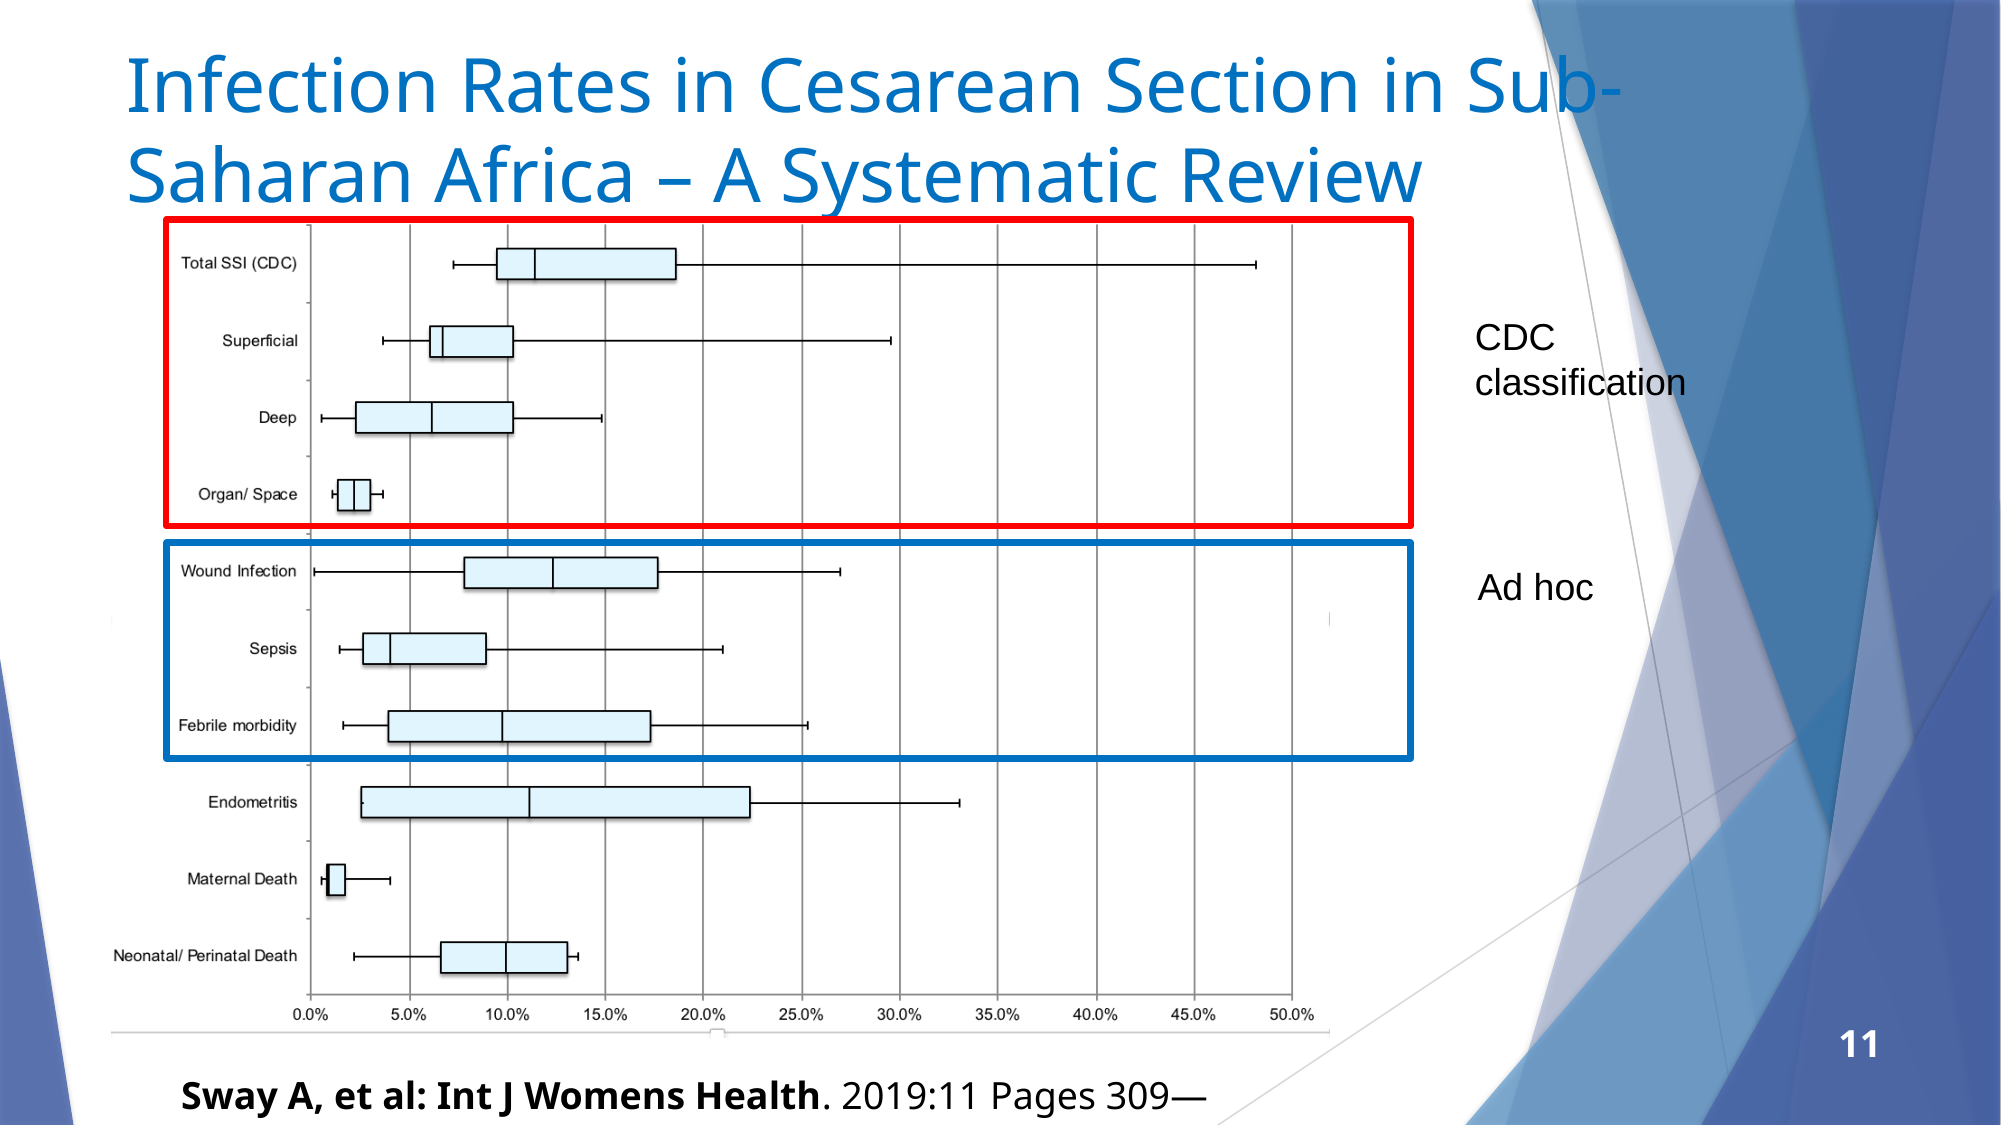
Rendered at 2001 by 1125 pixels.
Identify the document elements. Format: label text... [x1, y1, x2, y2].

title Infection Rates in Cesarean Section in Sub-Saharan Africa – A Systematic Review [111, 30, 1673, 219]
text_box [165, 219, 1762, 527]
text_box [165, 542, 1660, 760]
slide_number 11 [1784, 1015, 1897, 1076]
text_box Sway A, et al: Int J Womens Health. 2019:11 Pages 309—318 [166, 1064, 1242, 1125]
picture [110, 217, 1331, 1038]
